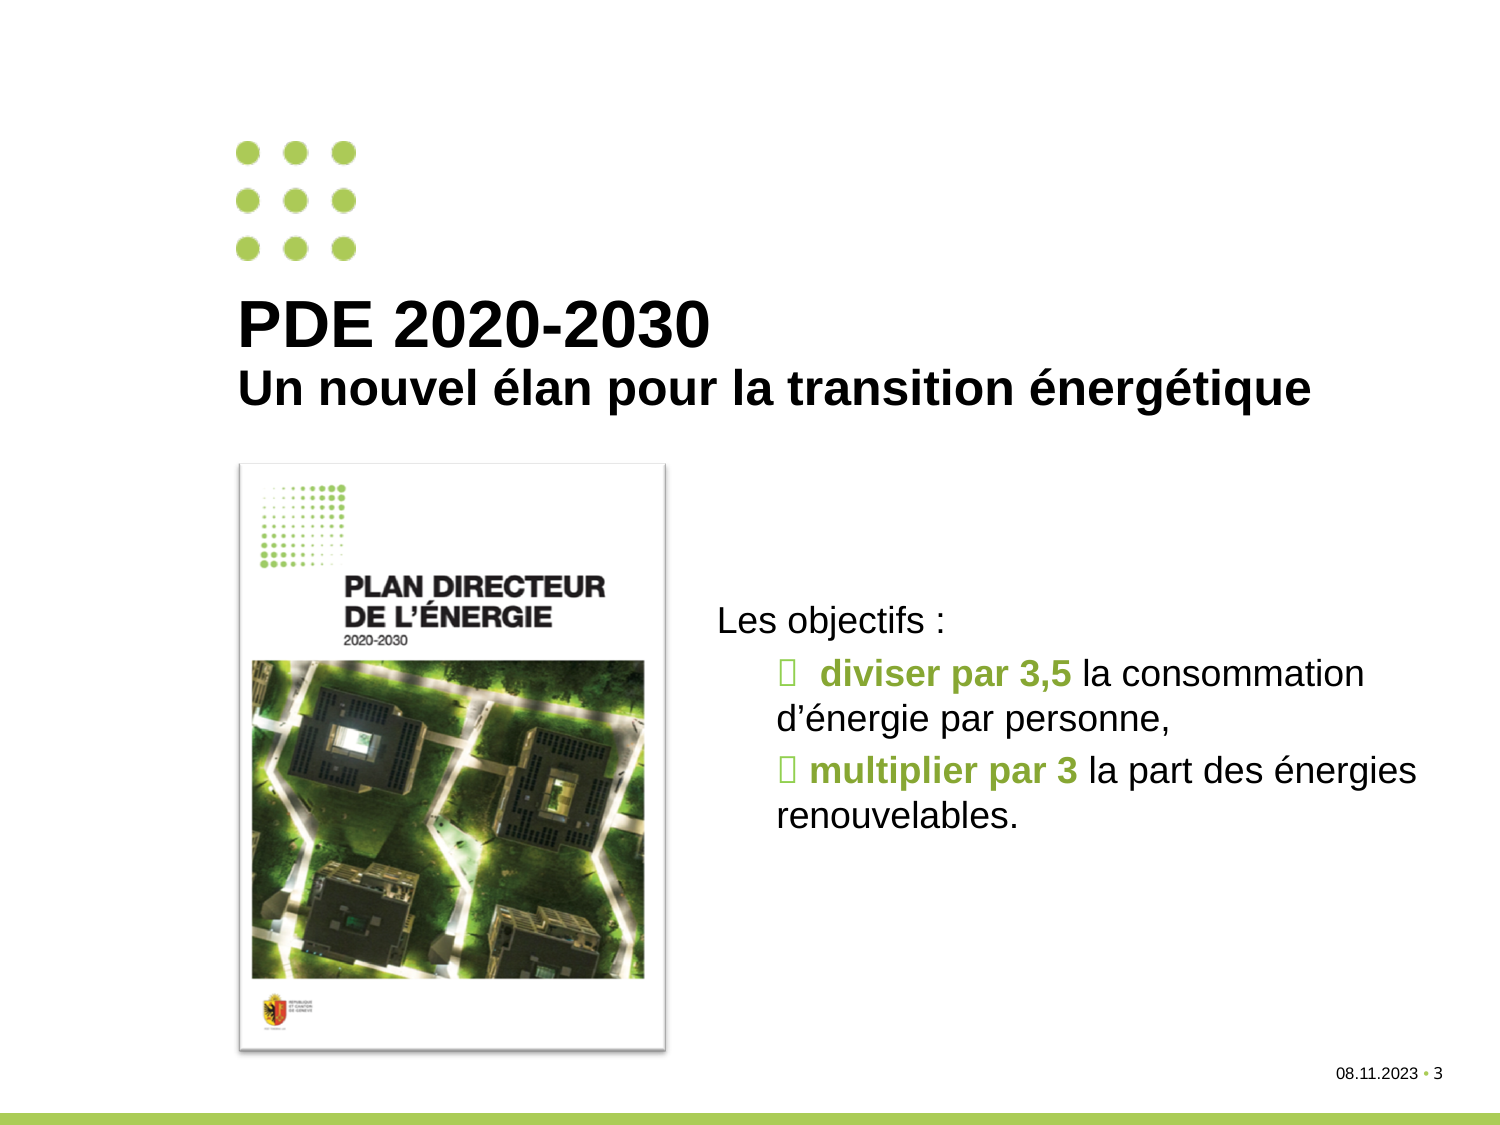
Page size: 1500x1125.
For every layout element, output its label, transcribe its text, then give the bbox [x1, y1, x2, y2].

title PDE 2020-2030 Un nouvel élan pour la transition énergétique [222, 282, 1400, 496]
text_box Les objectifs :  diviser par 3,5 la consommation d’énergie par personne,  multiplier par 3 la part des énergies renouvelables. [716, 543, 1448, 894]
text_box 08.11.2023 • 3 [1120, 1044, 1459, 1104]
picture [236, 141, 356, 261]
picture [229, 456, 675, 1063]
